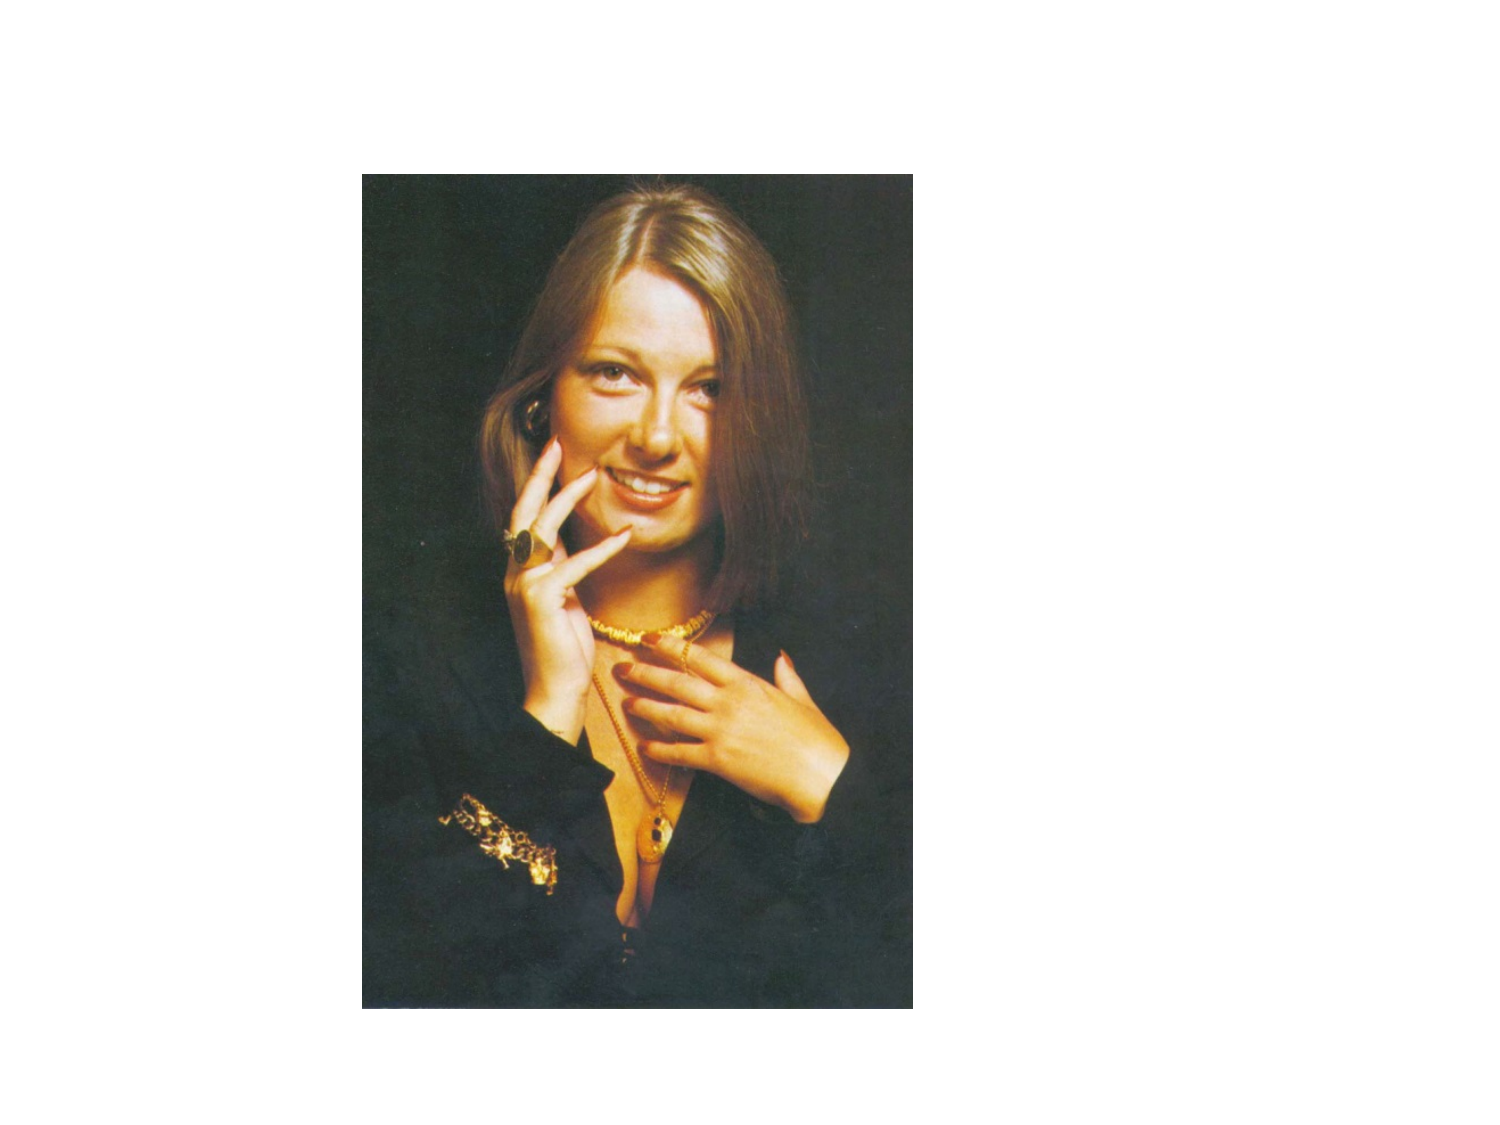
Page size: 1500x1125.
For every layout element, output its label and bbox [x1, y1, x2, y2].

picture [362, 174, 913, 1009]
